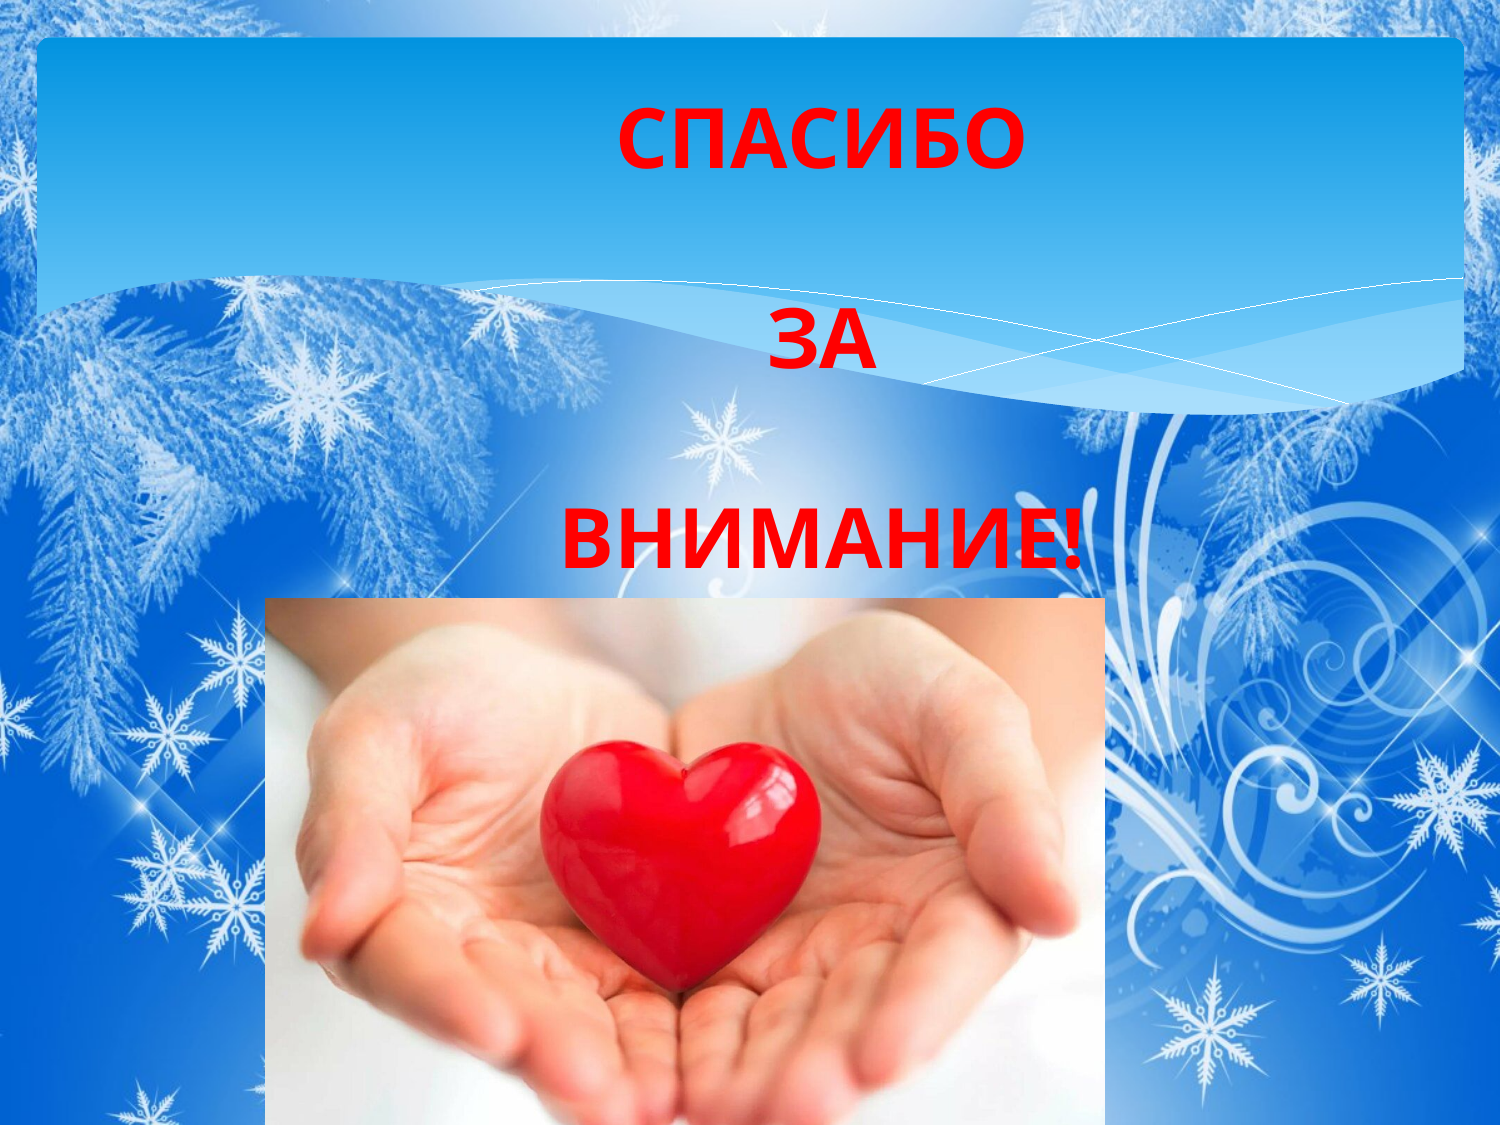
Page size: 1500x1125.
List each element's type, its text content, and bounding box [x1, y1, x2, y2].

picture [0, 0, 1500, 1125]
text_box СПАСИБО ЗА ВНИМАНИЕ! [17, 78, 1500, 593]
